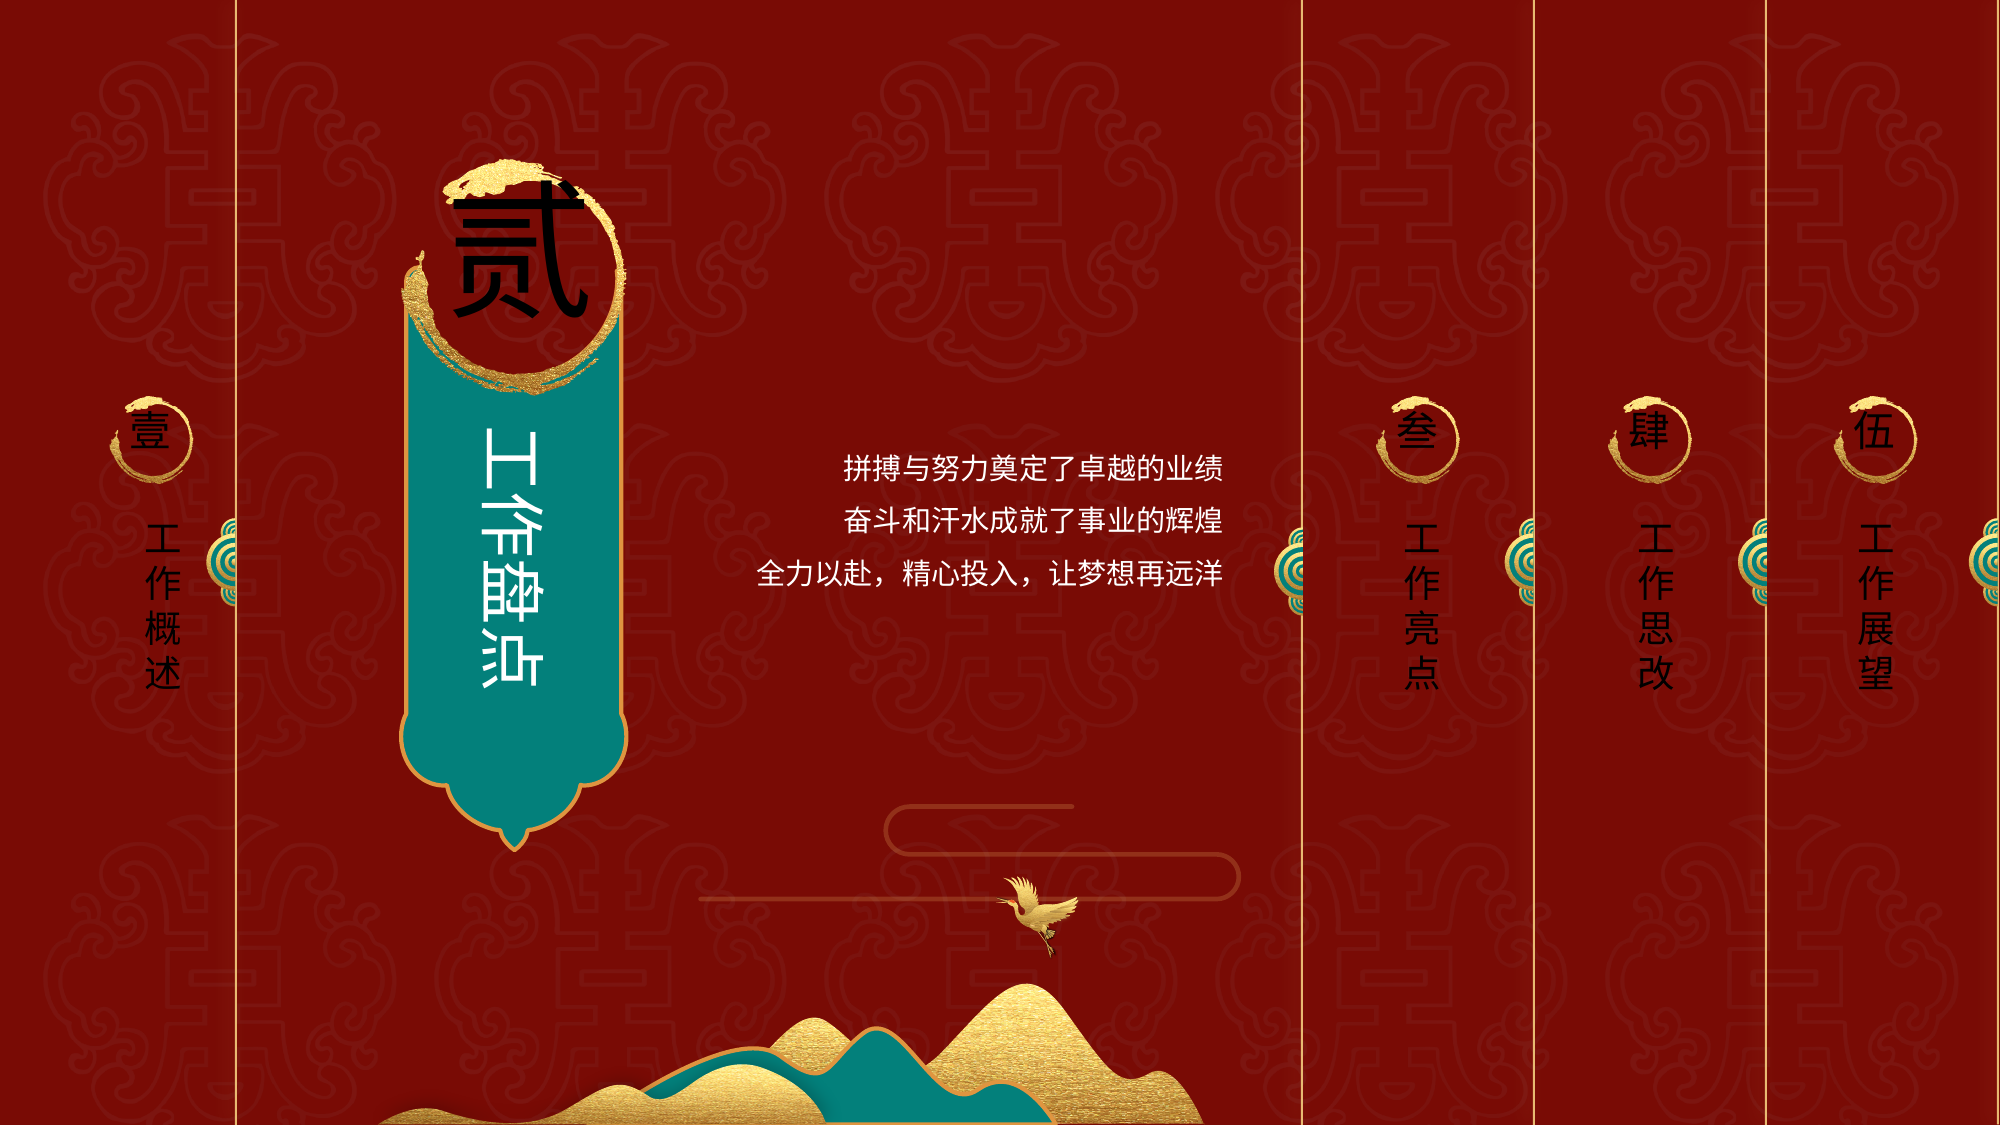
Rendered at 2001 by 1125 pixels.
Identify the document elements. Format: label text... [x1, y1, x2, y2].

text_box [206, 518, 236, 607]
text_box [1376, 431, 1383, 462]
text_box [1504, 518, 1534, 607]
text_box [1616, 415, 1692, 485]
text_box [656, 1027, 1057, 1125]
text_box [994, 876, 1085, 960]
text_box 叁 [1383, 397, 1452, 463]
text_box [109, 435, 116, 461]
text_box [1737, 518, 1767, 607]
text_box [700, 806, 1239, 900]
text_box [768, 1017, 851, 1072]
text_box [1841, 414, 1918, 485]
text_box [1384, 415, 1460, 485]
text_box [1833, 436, 1840, 460]
text_box 工作亮点 [1388, 507, 1444, 705]
text_box 工作概述 [129, 507, 174, 705]
text_box 工作思改 [1622, 507, 1678, 705]
text_box 伍 [1840, 397, 1909, 463]
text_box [1273, 527, 1303, 616]
text_box 工作展望 [1842, 507, 1908, 705]
text_box 肆 [1615, 397, 1684, 463]
text_box [1608, 431, 1615, 462]
text_box [117, 415, 194, 485]
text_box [1968, 518, 1998, 607]
text_box 壹 [116, 397, 185, 463]
text_box 拼搏与努力奠定了卓越的业绩 奋斗和汗水成就了事业的辉煌 全力以赴，精心投入，让梦想再远洋 [672, 425, 1239, 584]
text_box [925, 983, 1205, 1125]
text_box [401, 149, 627, 851]
text_box [377, 1064, 827, 1125]
